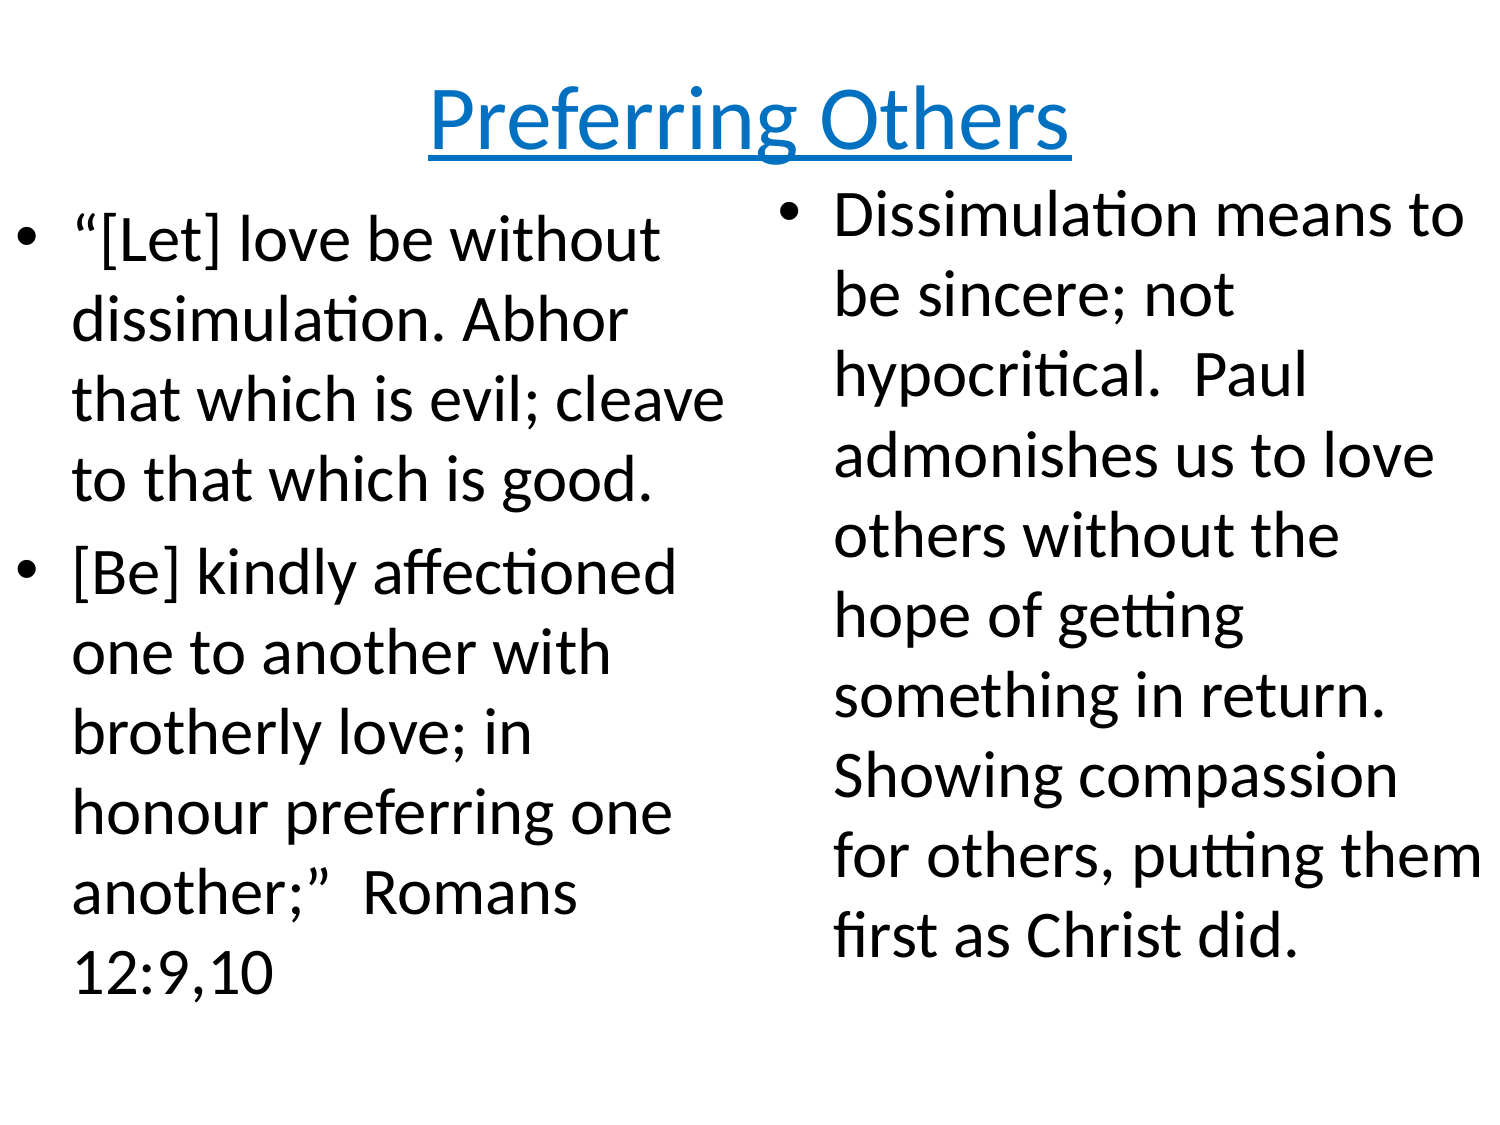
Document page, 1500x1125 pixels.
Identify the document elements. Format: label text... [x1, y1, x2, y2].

list Dissimulation means to be sincere; not hypocritical. Paul admonishes us to love others without the hope of getting something in return. Showing compassion for others, putting them first as Christ did. [762, 162, 1500, 1125]
list “[Let] love be without dissimulation. Abhor that which is evil; cleave to that which is good. [Be] kindly affectioned one to another with brotherly love; in honour preferring one another;” Romans 12:9,10 [0, 187, 750, 1125]
title Preferring Others [75, 0, 1425, 225]
